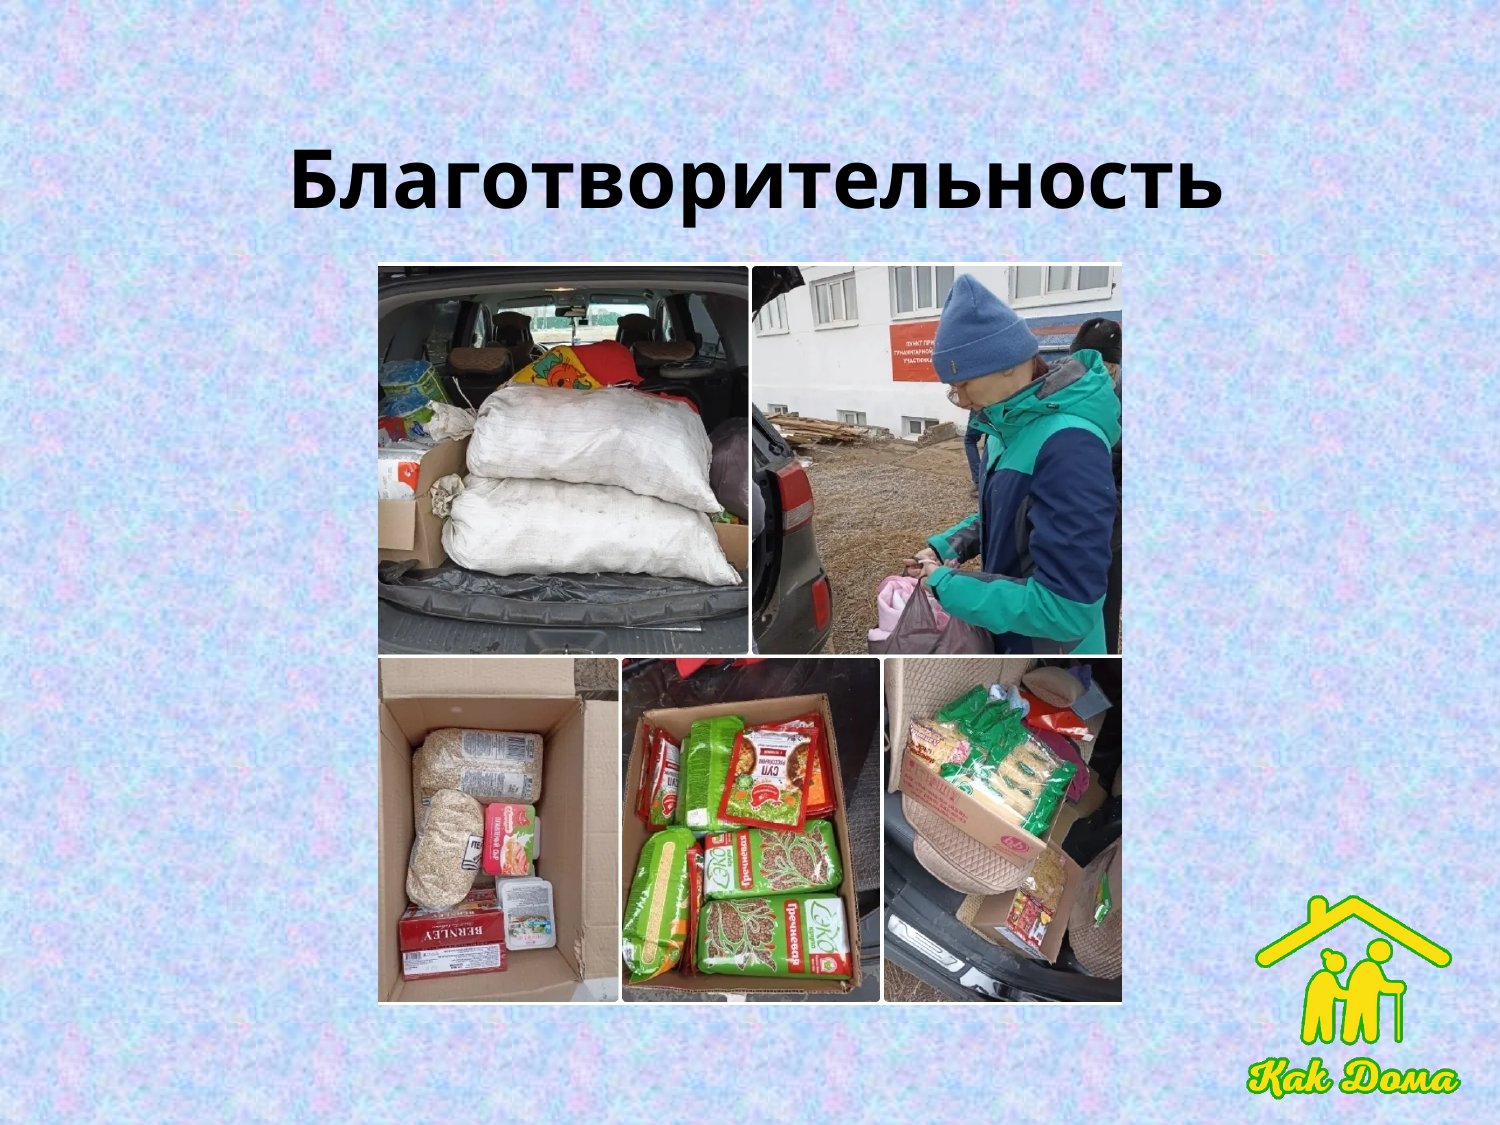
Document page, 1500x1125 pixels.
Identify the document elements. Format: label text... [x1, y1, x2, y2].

picture [0, 0, 1500, 1125]
title Благотворительность [82, 117, 1432, 304]
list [378, 262, 1122, 1006]
